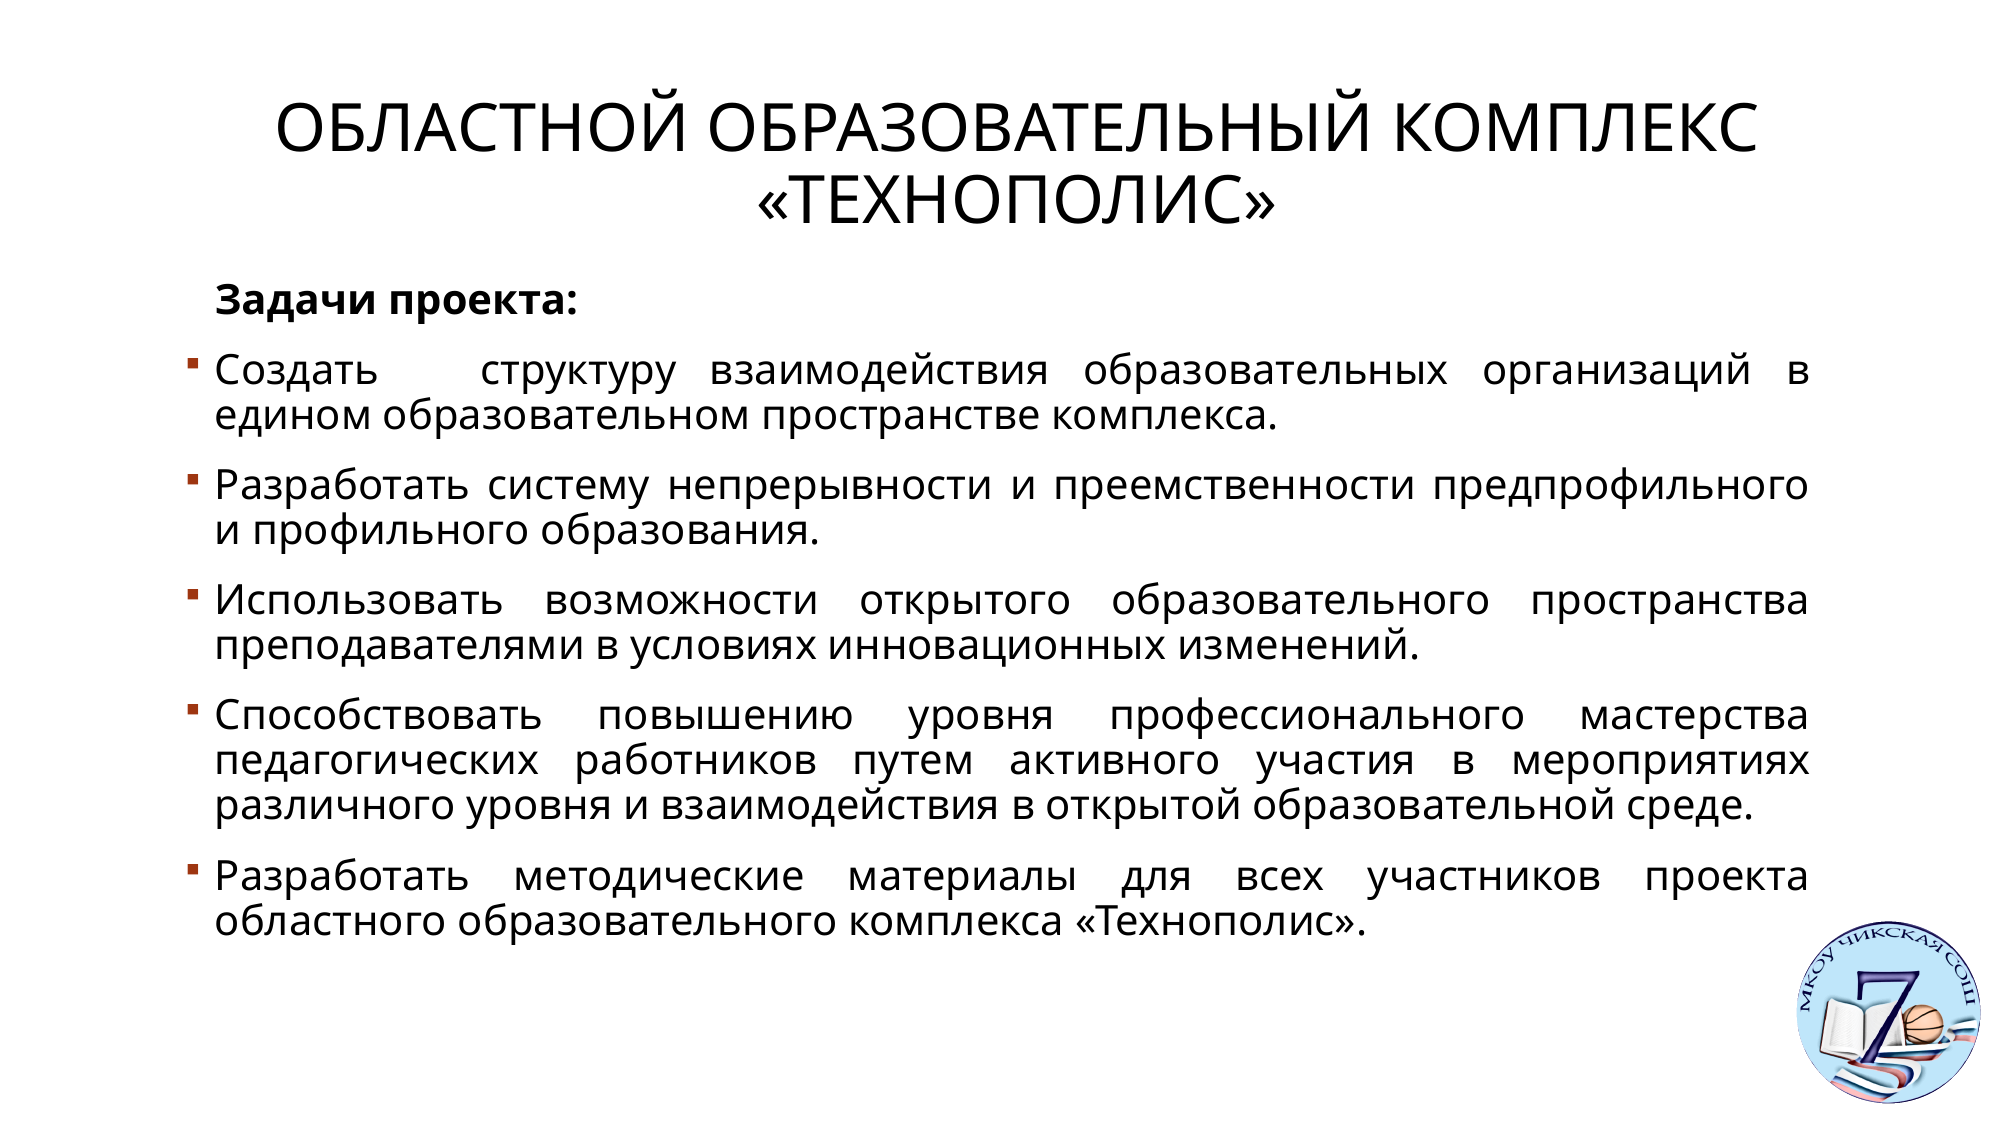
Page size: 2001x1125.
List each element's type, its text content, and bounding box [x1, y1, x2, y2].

picture [1794, 919, 1983, 1106]
list Задачи проекта: Создать структуру взаимодействия образовательных организаций в едином образовательном пространстве комплекса. Разработать систему непрерывности и преемственности предпрофильного и профильного образования. Использовать возможности открытого образовательного пространства преподавателями в условиях инновационных изменений. Способствовать повышению уровня профессионального мастерства педагогических работников путем активного участия в мероприятиях различного уровня и взаимодействия в открытой образовательной среде. Разработать методические материалы для всех участников проекта областного образовательного комплекса «Технополис». [169, 270, 1826, 1018]
title Областной образовательный комплекс «Технополис» [209, 79, 1826, 253]
